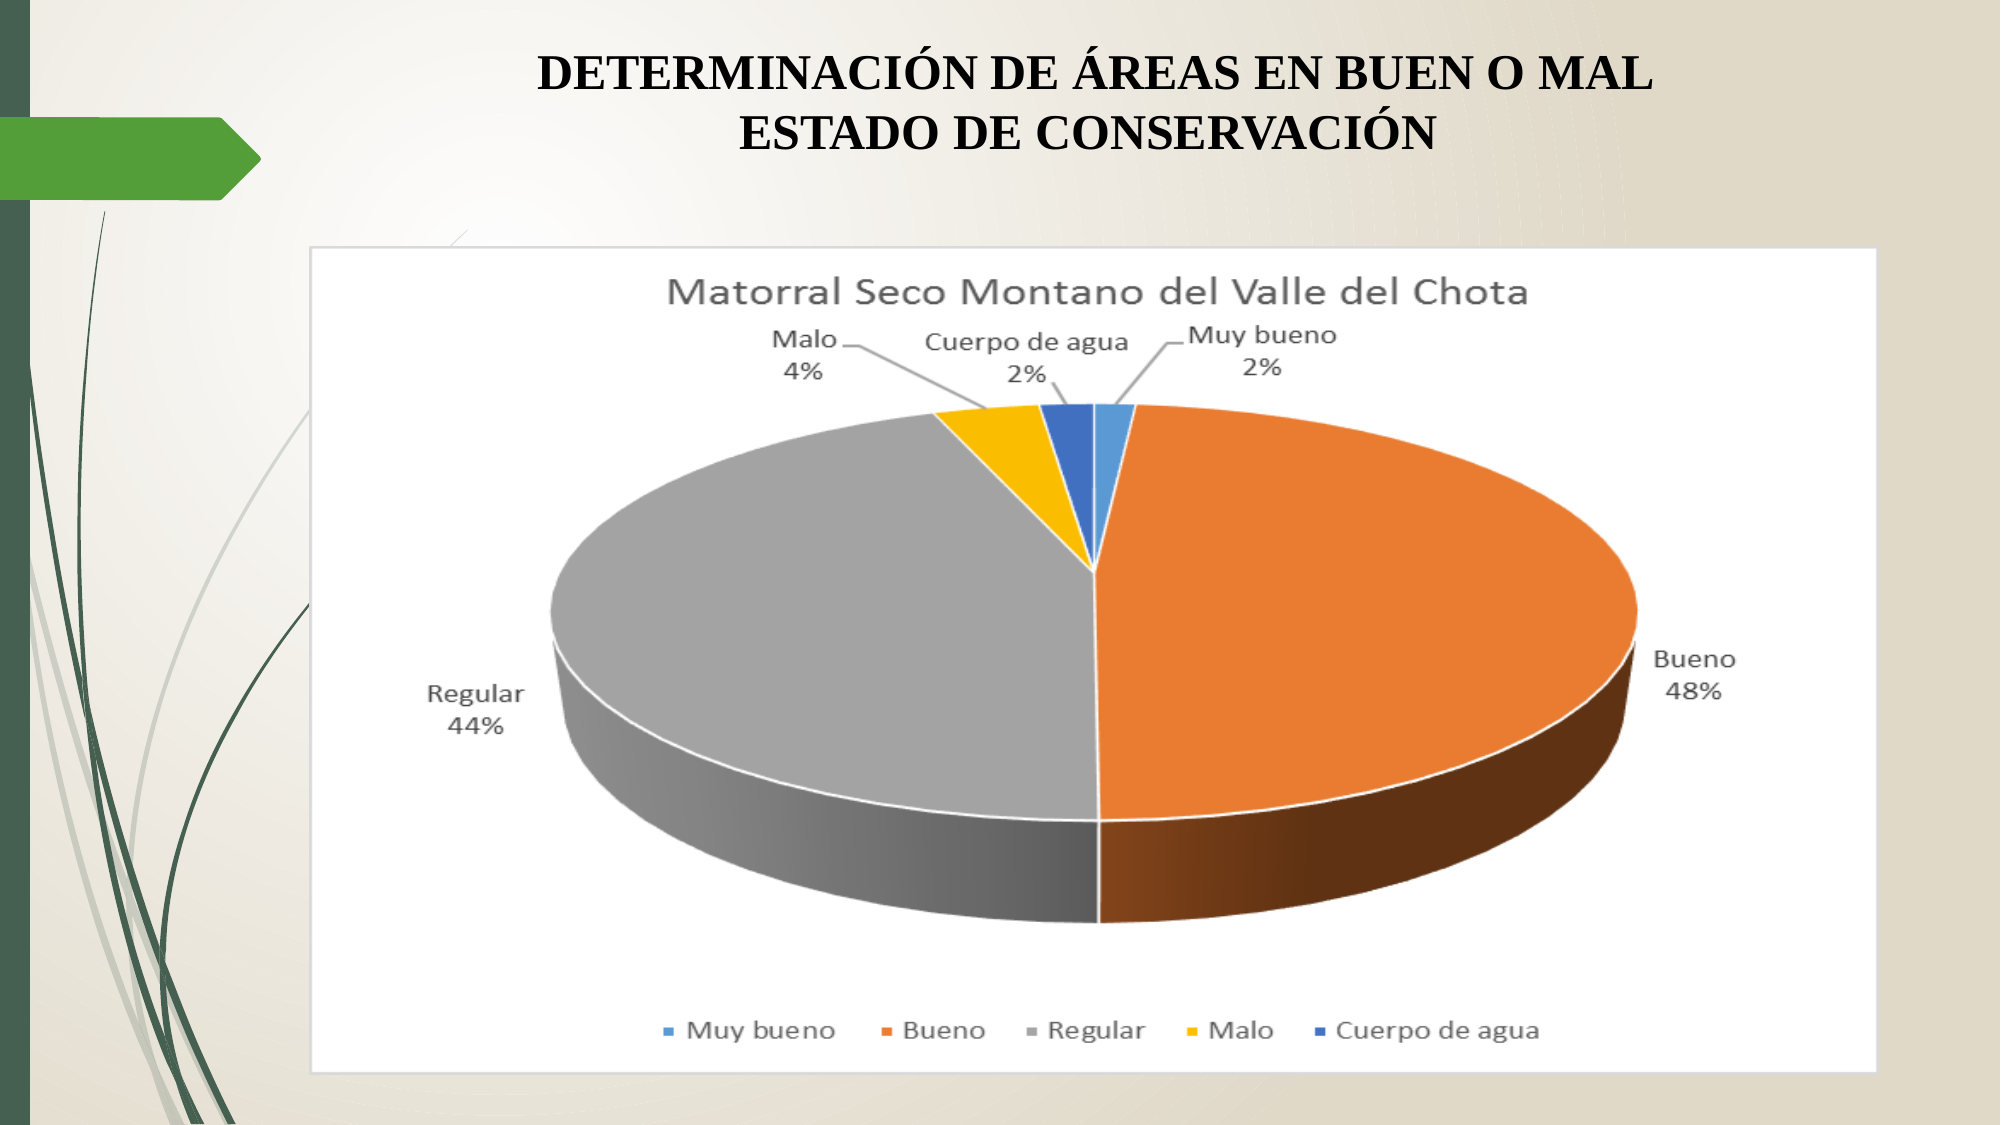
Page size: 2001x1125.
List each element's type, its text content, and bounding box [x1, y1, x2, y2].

text_box DETERMINACIÓN DE ÁREAS EN BUEN O MAL ESTADO DE CONSERVACIÓN [496, 32, 1693, 167]
picture [309, 246, 1880, 1076]
